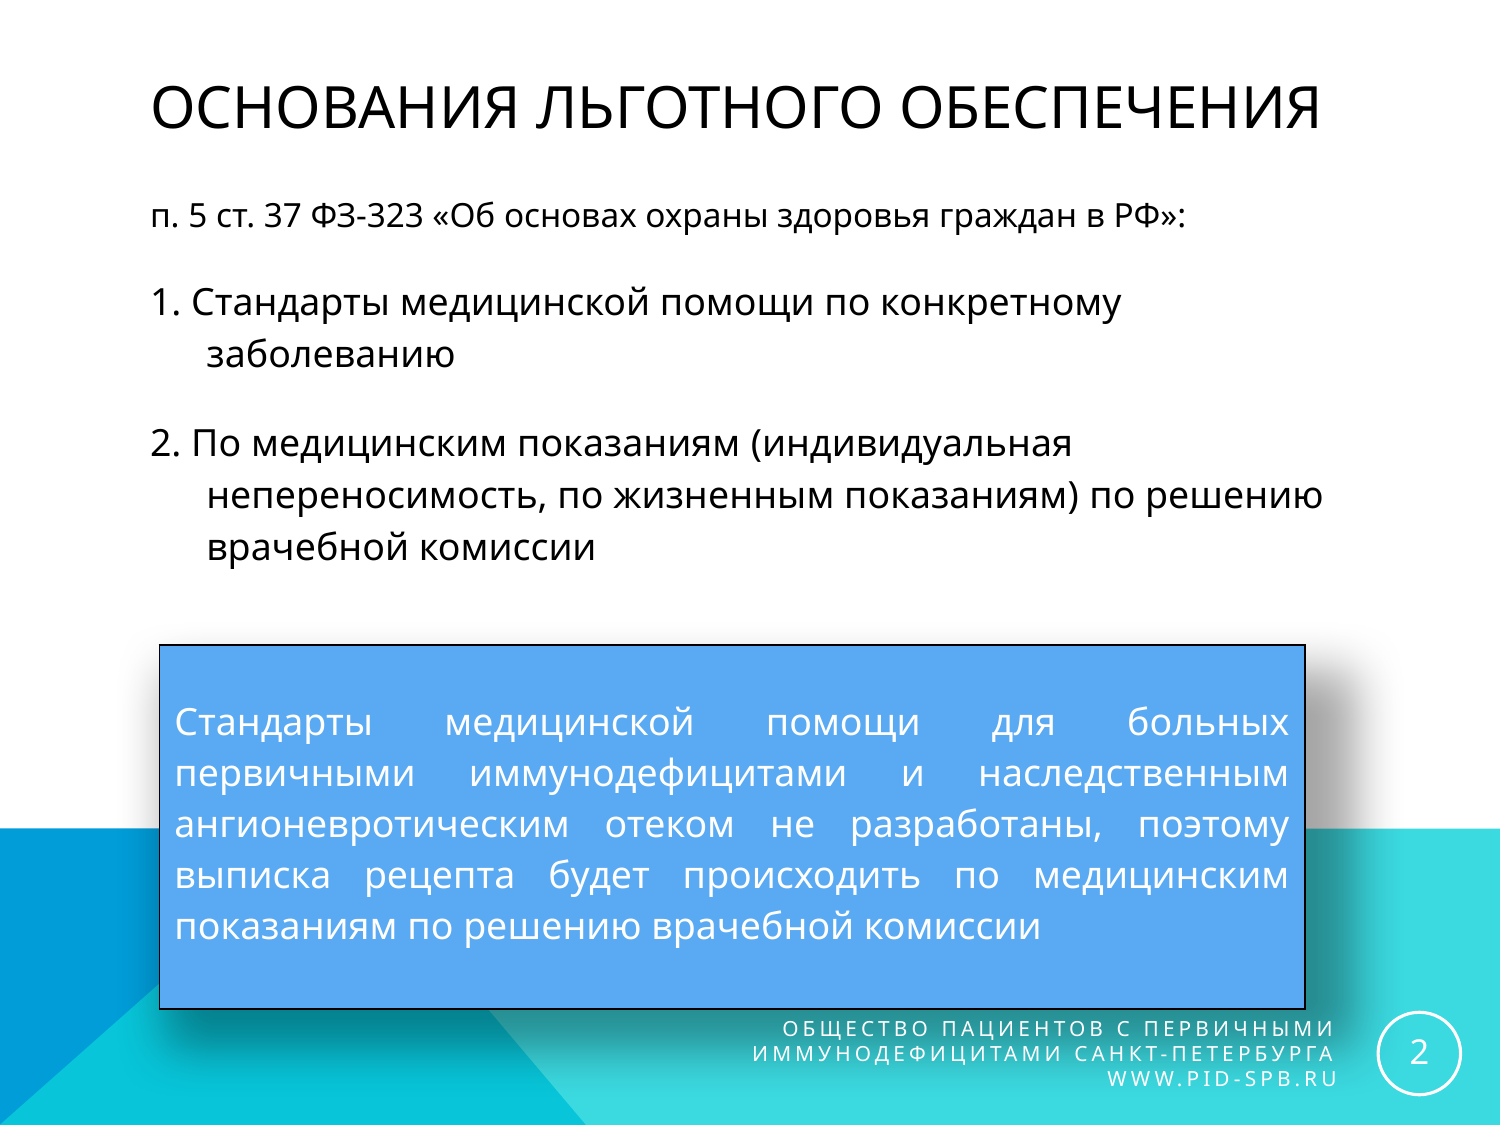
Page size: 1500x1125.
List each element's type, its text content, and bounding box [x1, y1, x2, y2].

list п. 5 ст. 37 ФЗ-323 «Об основах охраны здоровья граждан в РФ»: 1. Стандарты медицинской помощи по конкретному заболеванию 2. По медицинским показаниям (индивидуальная непереносимость, по жизненным показаниям) по решению врачебной комиссии [135, 180, 1369, 682]
footer ОБЩЕСТВО ПАЦИЕНТОВ С ПЕРВИЧНЫМИ ИММУНОДЕФИЦИТАМИ САНКТ-ПЕТЕРБУРГА WWW.PID-SPB.RU [577, 1031, 1352, 1076]
slide_number 2 [1376, 1010, 1463, 1097]
title Основания льготного обеспечения [135, 60, 1369, 150]
table_header Стандарты медицинской помощи для больных первичными иммунодефицитами и наследственным ангионевротическим отеком не разработаны, поэтому выписка рецепта будет происходить по медицинским показаниям по решению врачебной комиссии [160, 646, 1304, 1008]
